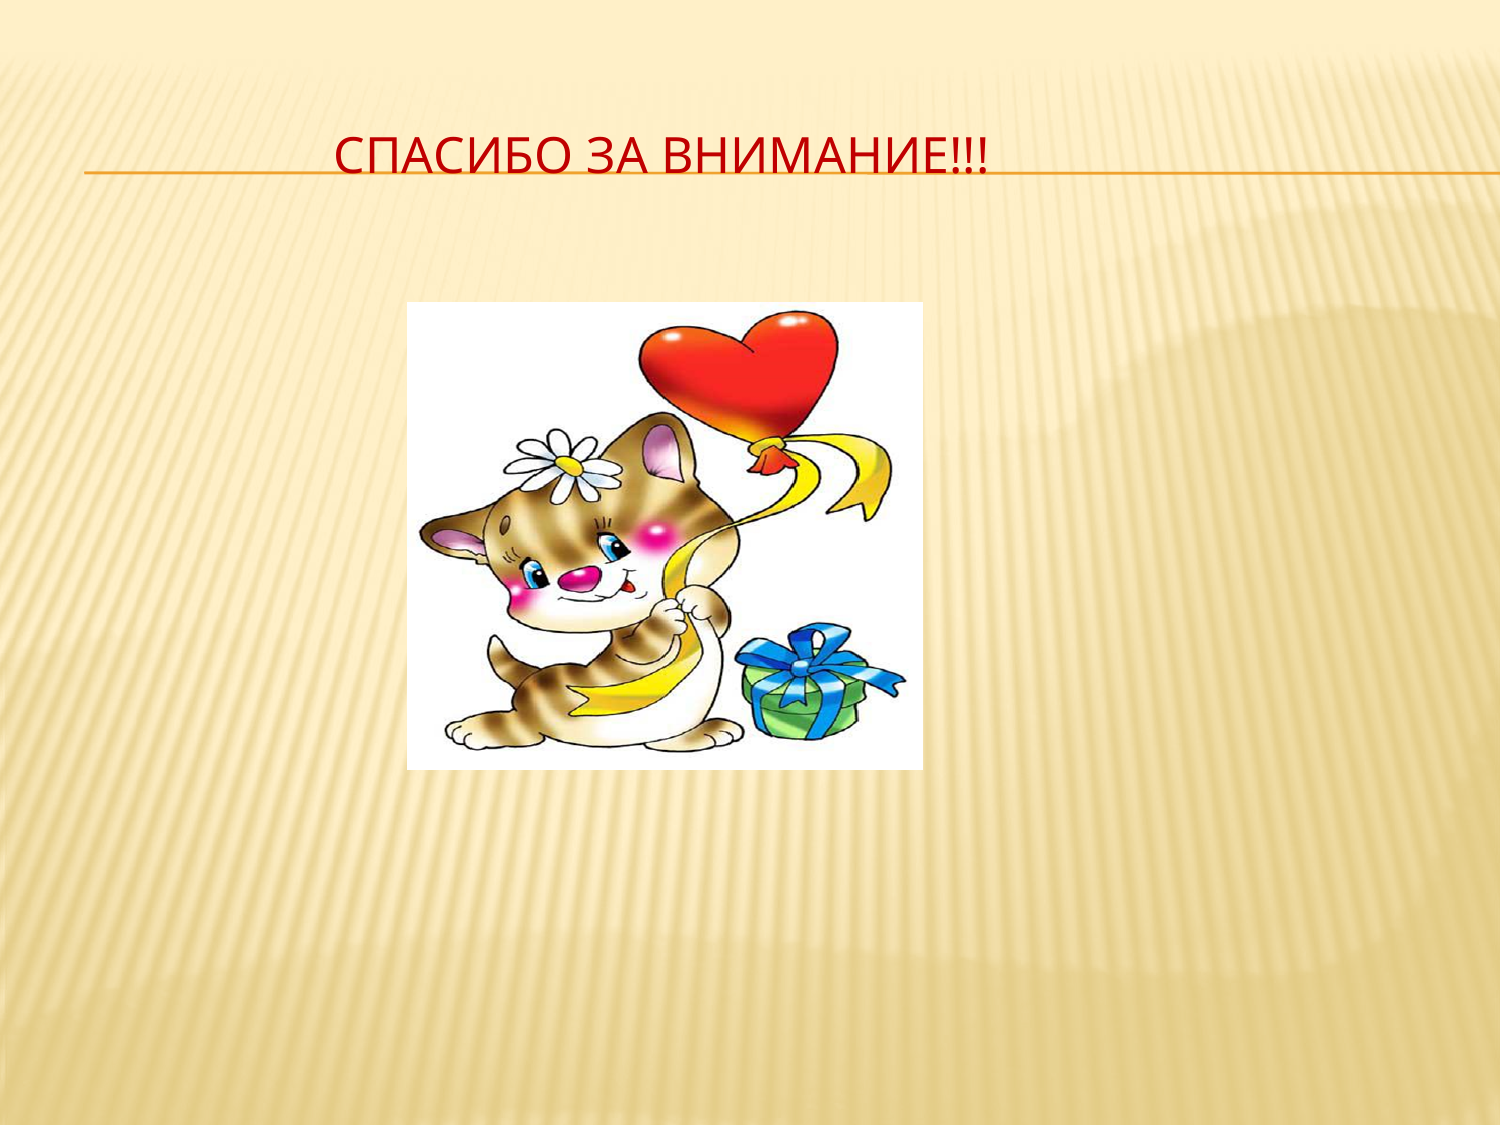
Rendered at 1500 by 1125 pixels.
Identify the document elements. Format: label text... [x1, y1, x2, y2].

title Спасибо за внимание!!! [112, 78, 1500, 216]
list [407, 302, 923, 771]
